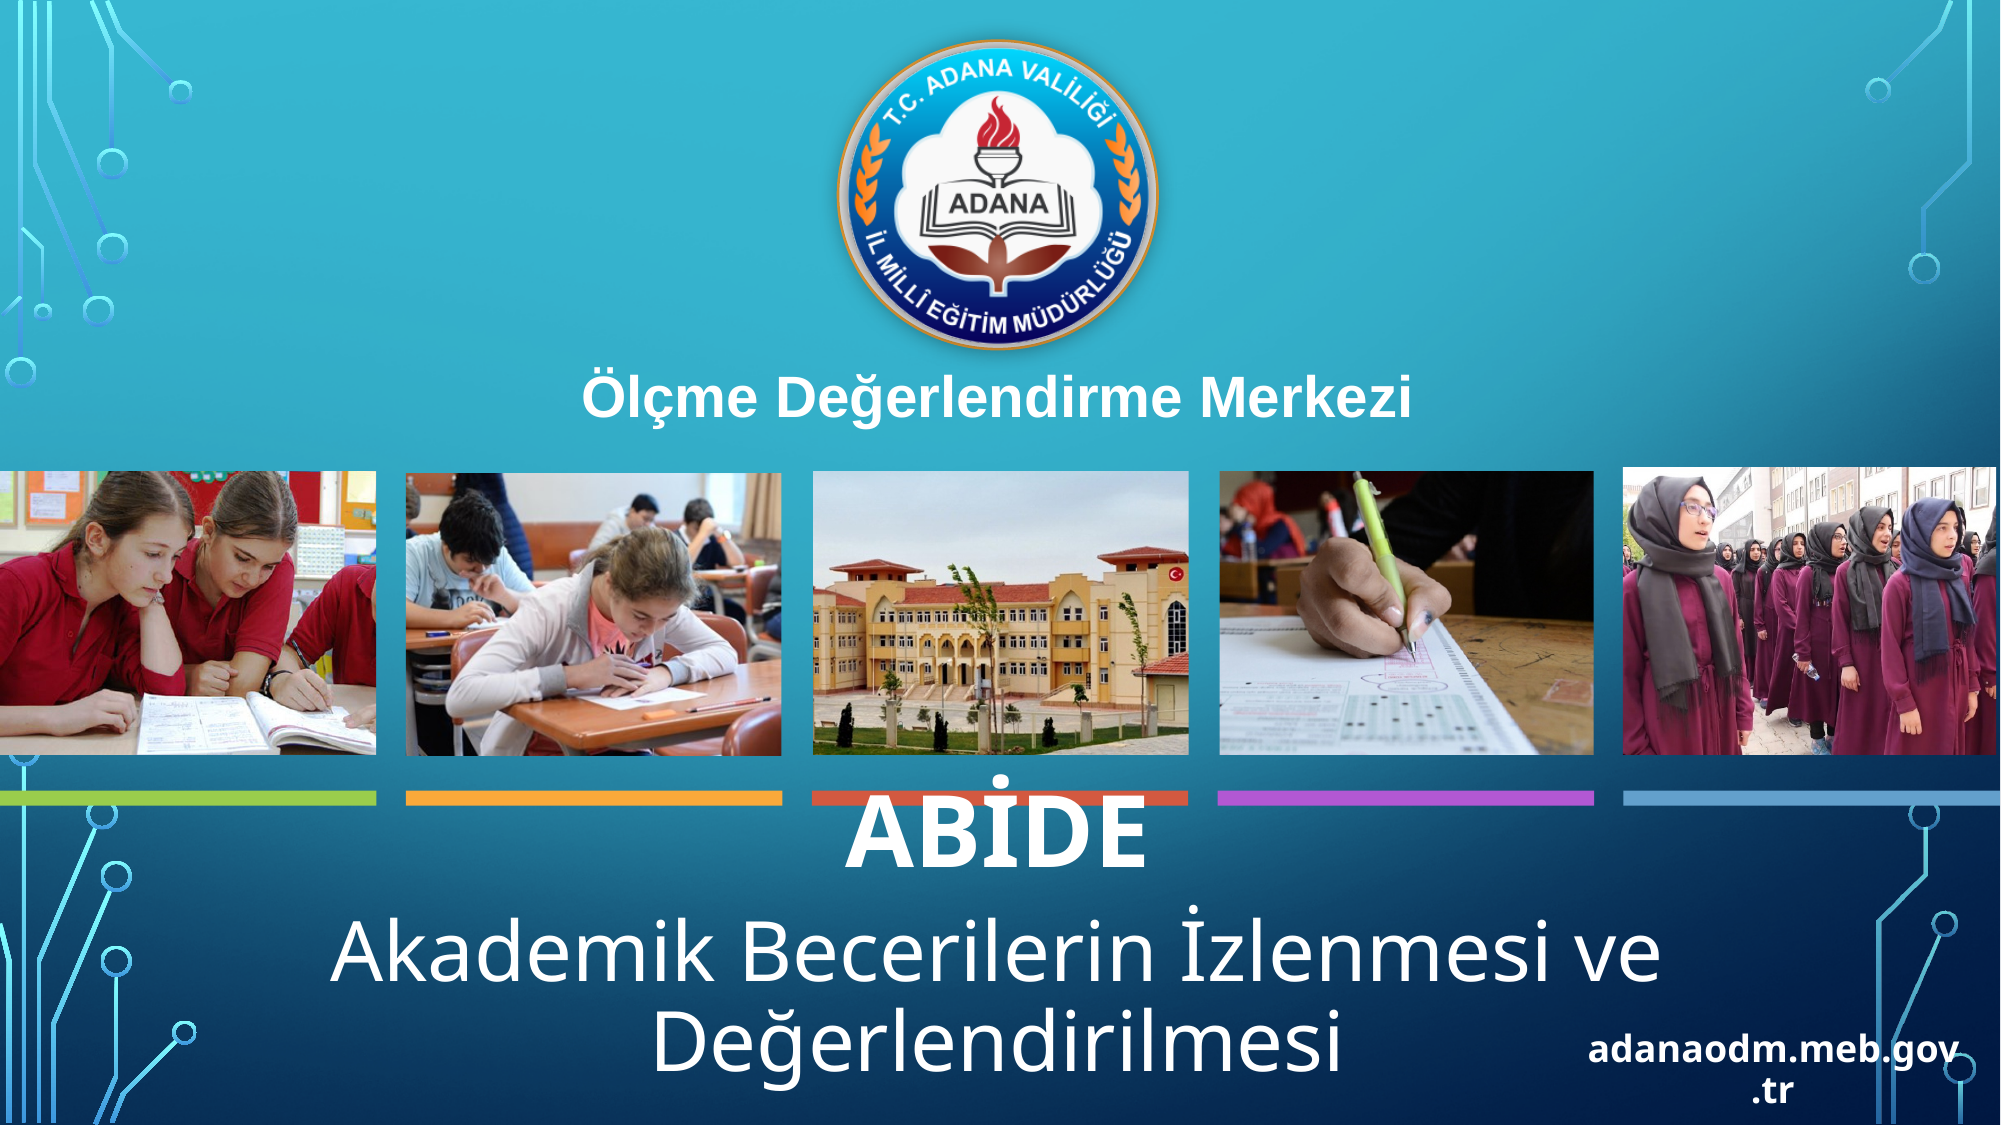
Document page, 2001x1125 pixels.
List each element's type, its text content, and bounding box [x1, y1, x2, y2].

picture [812, 471, 1189, 755]
picture [405, 473, 782, 756]
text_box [837, 40, 1158, 350]
text_box Ölçme Değerlendirme Merkezi [424, 334, 1571, 453]
picture [0, 471, 377, 755]
title adanaodm.meb.gov.tr [1570, 1075, 1975, 1119]
picture [1219, 471, 1594, 755]
picture [1622, 466, 1997, 756]
text_box ABİDE Akademik Becerilerin İzlenmesi ve Değerlendirilmesi [208, 773, 1787, 892]
